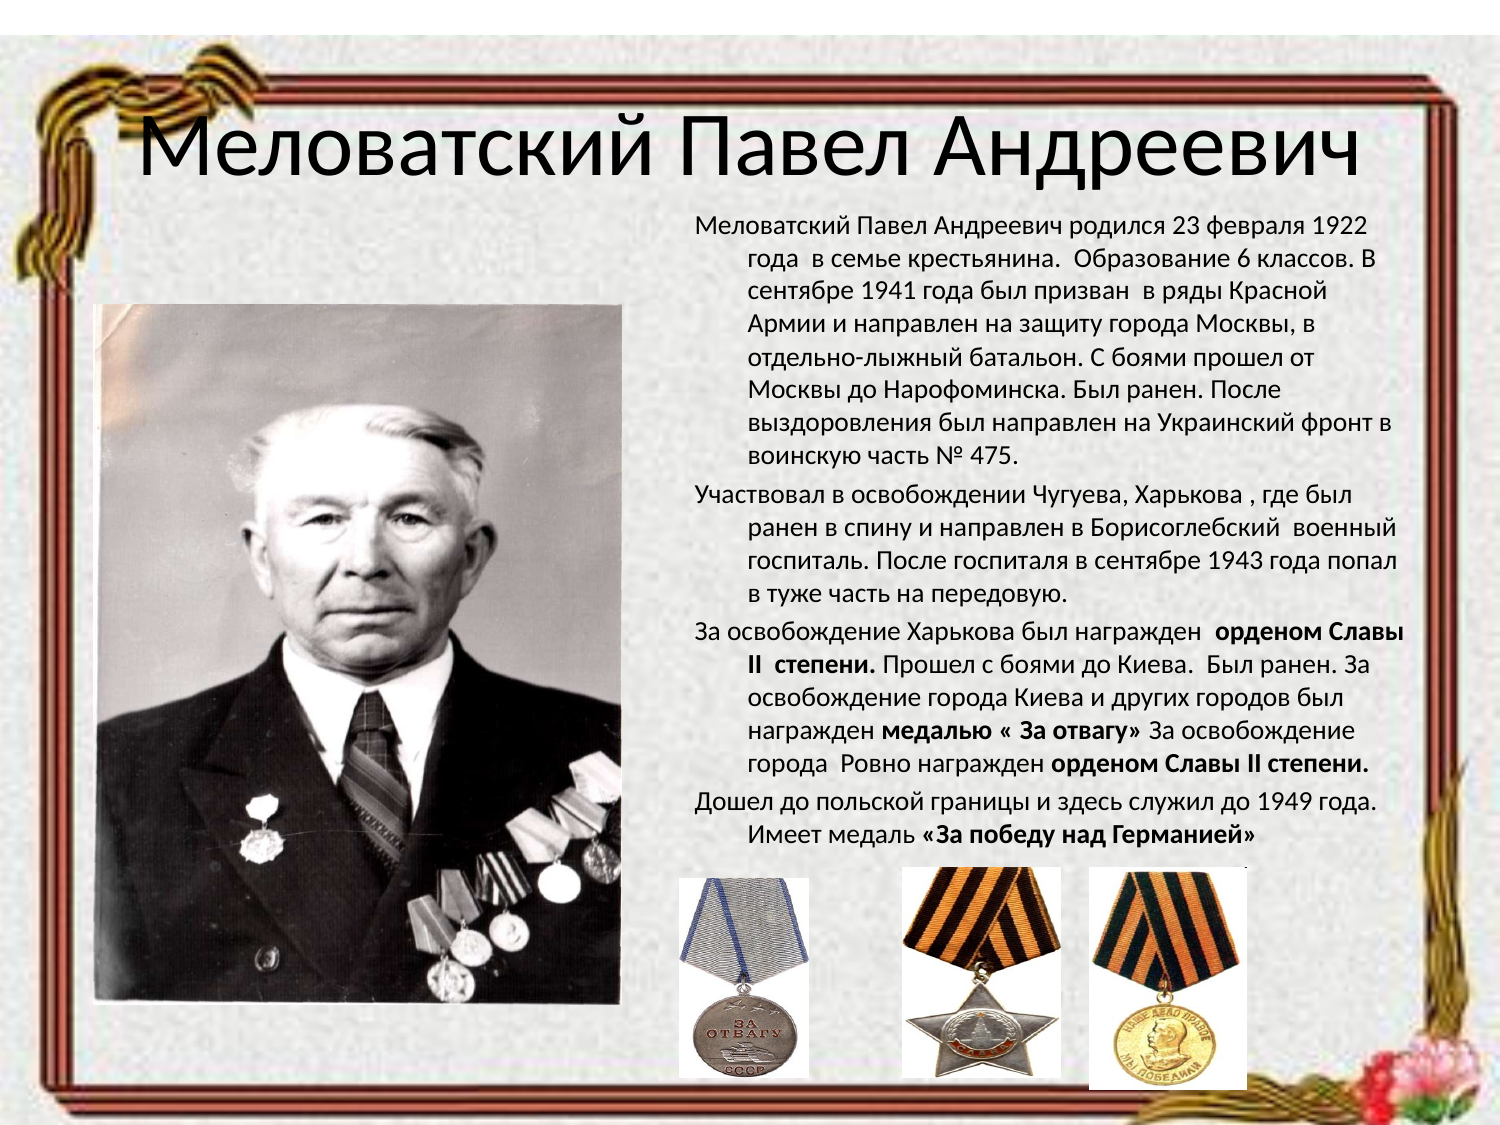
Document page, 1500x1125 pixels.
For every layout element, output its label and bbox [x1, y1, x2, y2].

list [93, 304, 622, 1006]
picture [0, 34, 1500, 1125]
